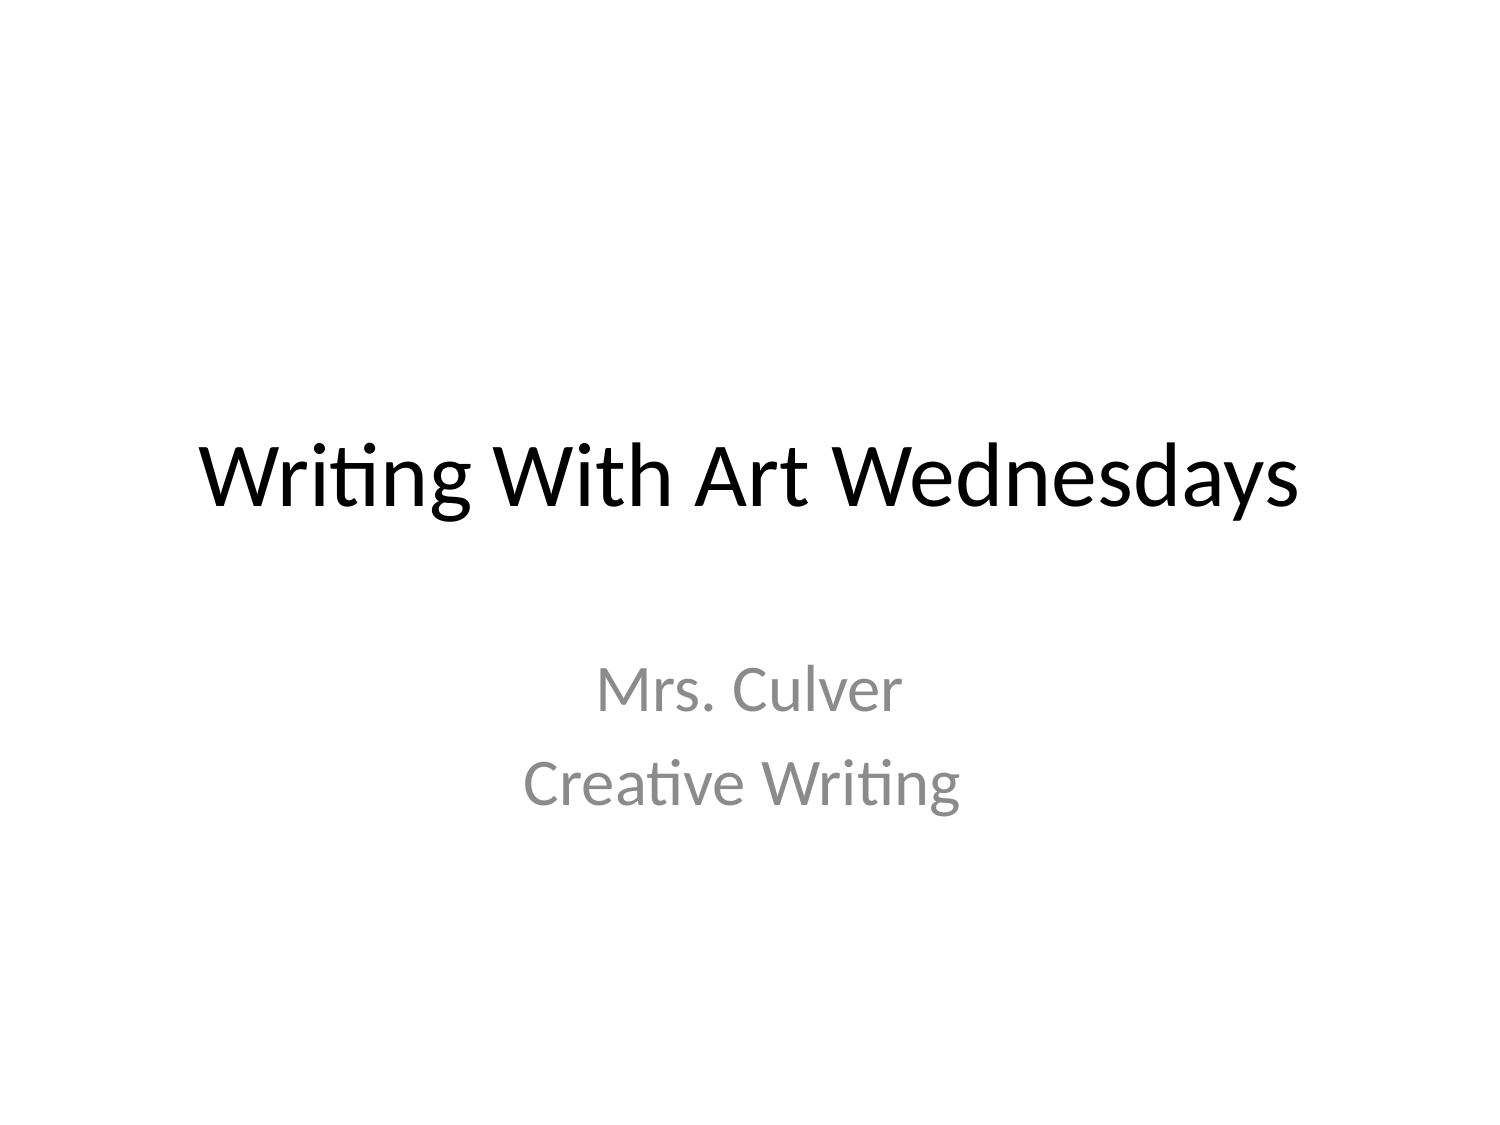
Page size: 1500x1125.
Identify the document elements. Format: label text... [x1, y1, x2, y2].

title Writing With Art Wednesdays [112, 349, 1388, 591]
subtitle Mrs. Culver Creative Writing [225, 637, 1275, 925]
